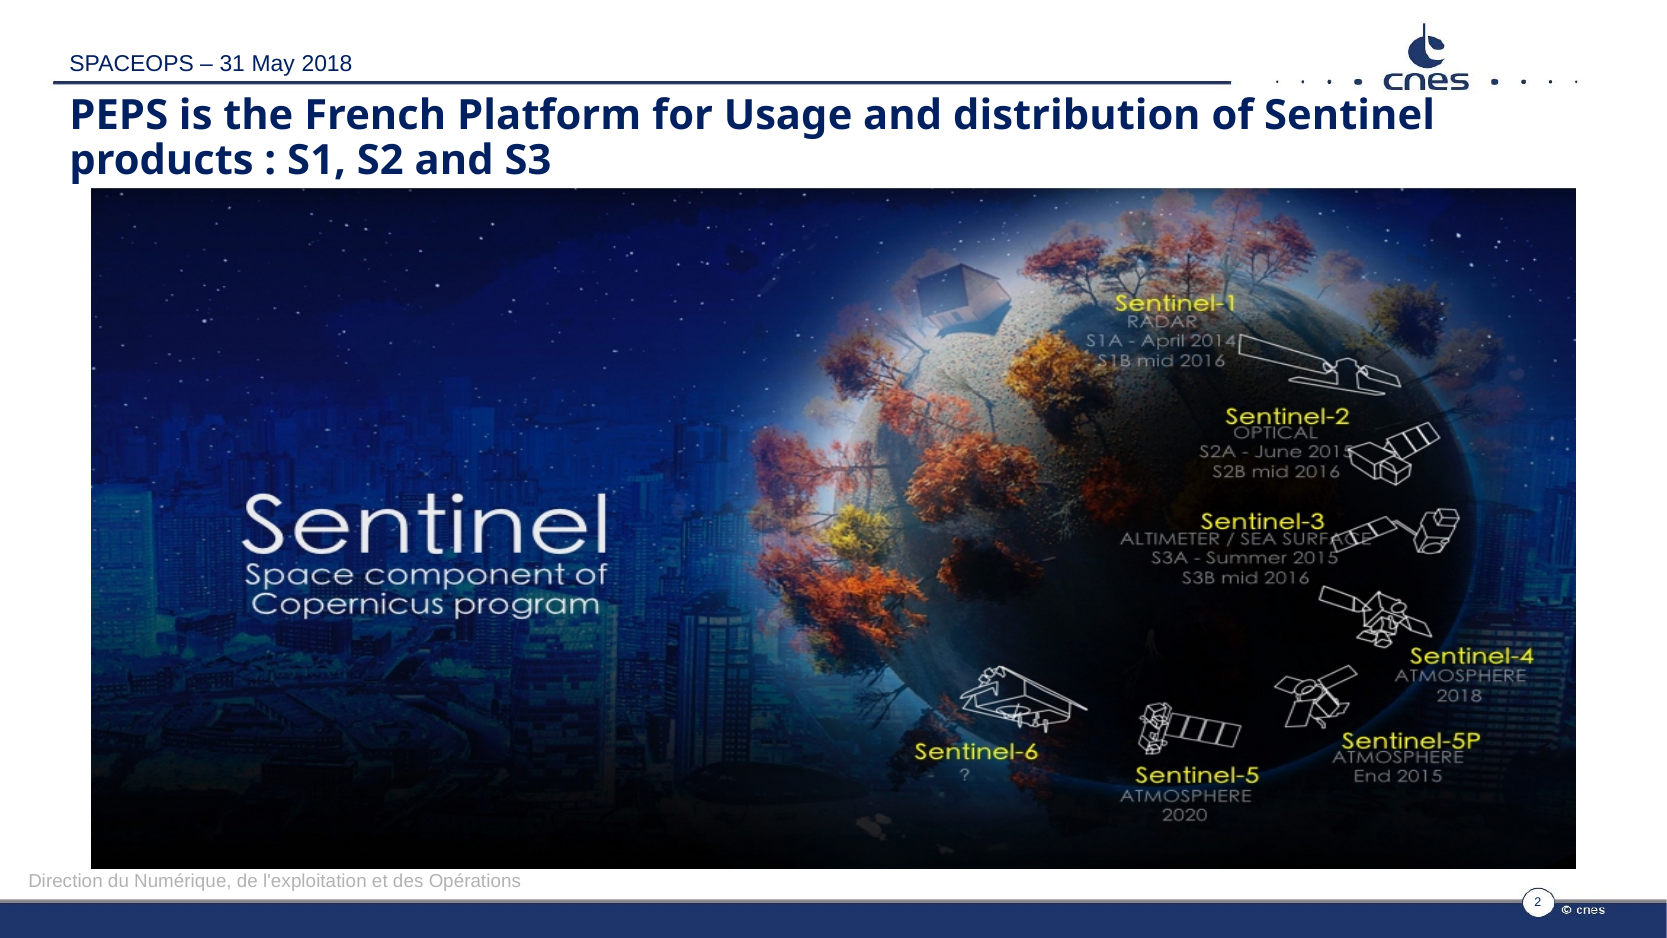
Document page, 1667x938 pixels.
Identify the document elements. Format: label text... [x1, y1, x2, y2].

footer Direction du Numérique, de l'exploitation et des Opérations [13, 855, 576, 906]
slide_number 2 [1507, 876, 1569, 927]
picture [0, 0, 1667, 938]
subtitle SPACEOPS – 31 May 2018 [54, 41, 1361, 85]
title PEPS is the French Platform for Usage and distribution of Sentinel products : S1, S2 and S3 [54, 85, 1490, 192]
